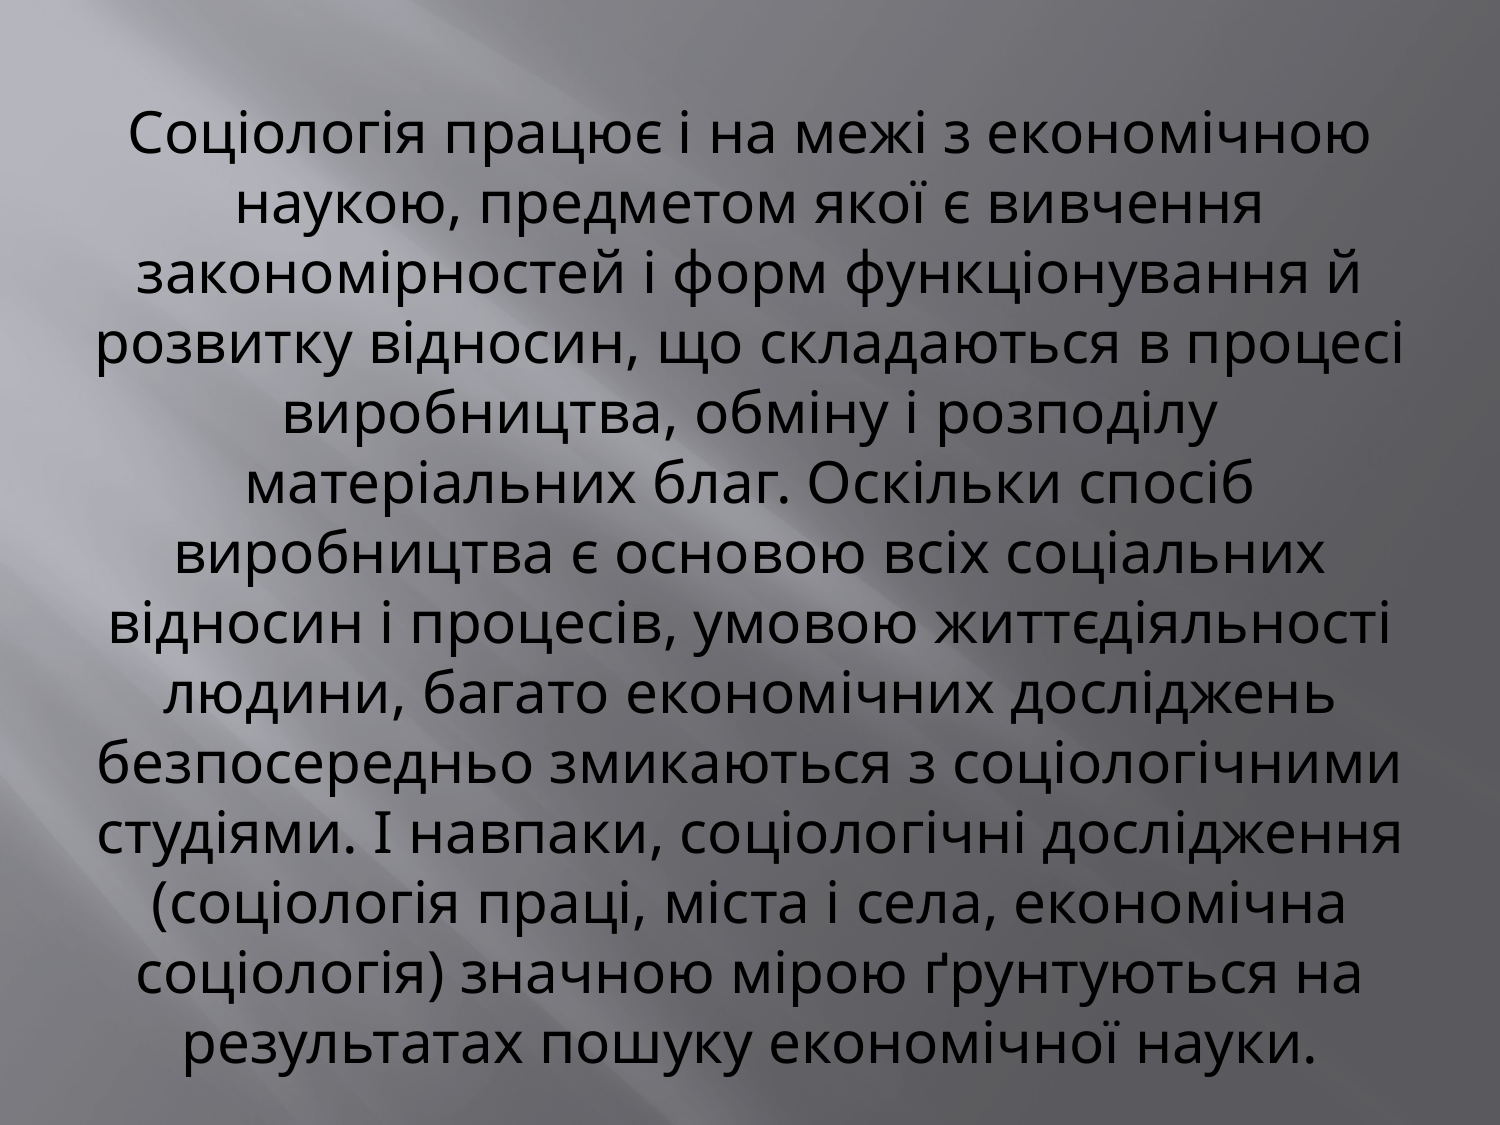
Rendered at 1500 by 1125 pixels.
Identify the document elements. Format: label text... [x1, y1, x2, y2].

title Соціологія працює і на межі з економічною наукою, предметом якої є вивчення закономірностей і форм функціонування й розвитку відносин, що складаються в процесі виробництва, обміну і розподілу матеріальних благ. Оскільки спосіб виробництва є основою всіх соціальних відносин і процесів, умовою життєдіяльності людини, багато економічних досліджень безпосередньо змикаються з соціологічними студіями. І навпаки, соціологічні дослідження (соціологія праці, міста і села, економічна соціологія) значною мірою ґрунтуються на результатах пошуку економічної науки. [75, 45, 1425, 1125]
